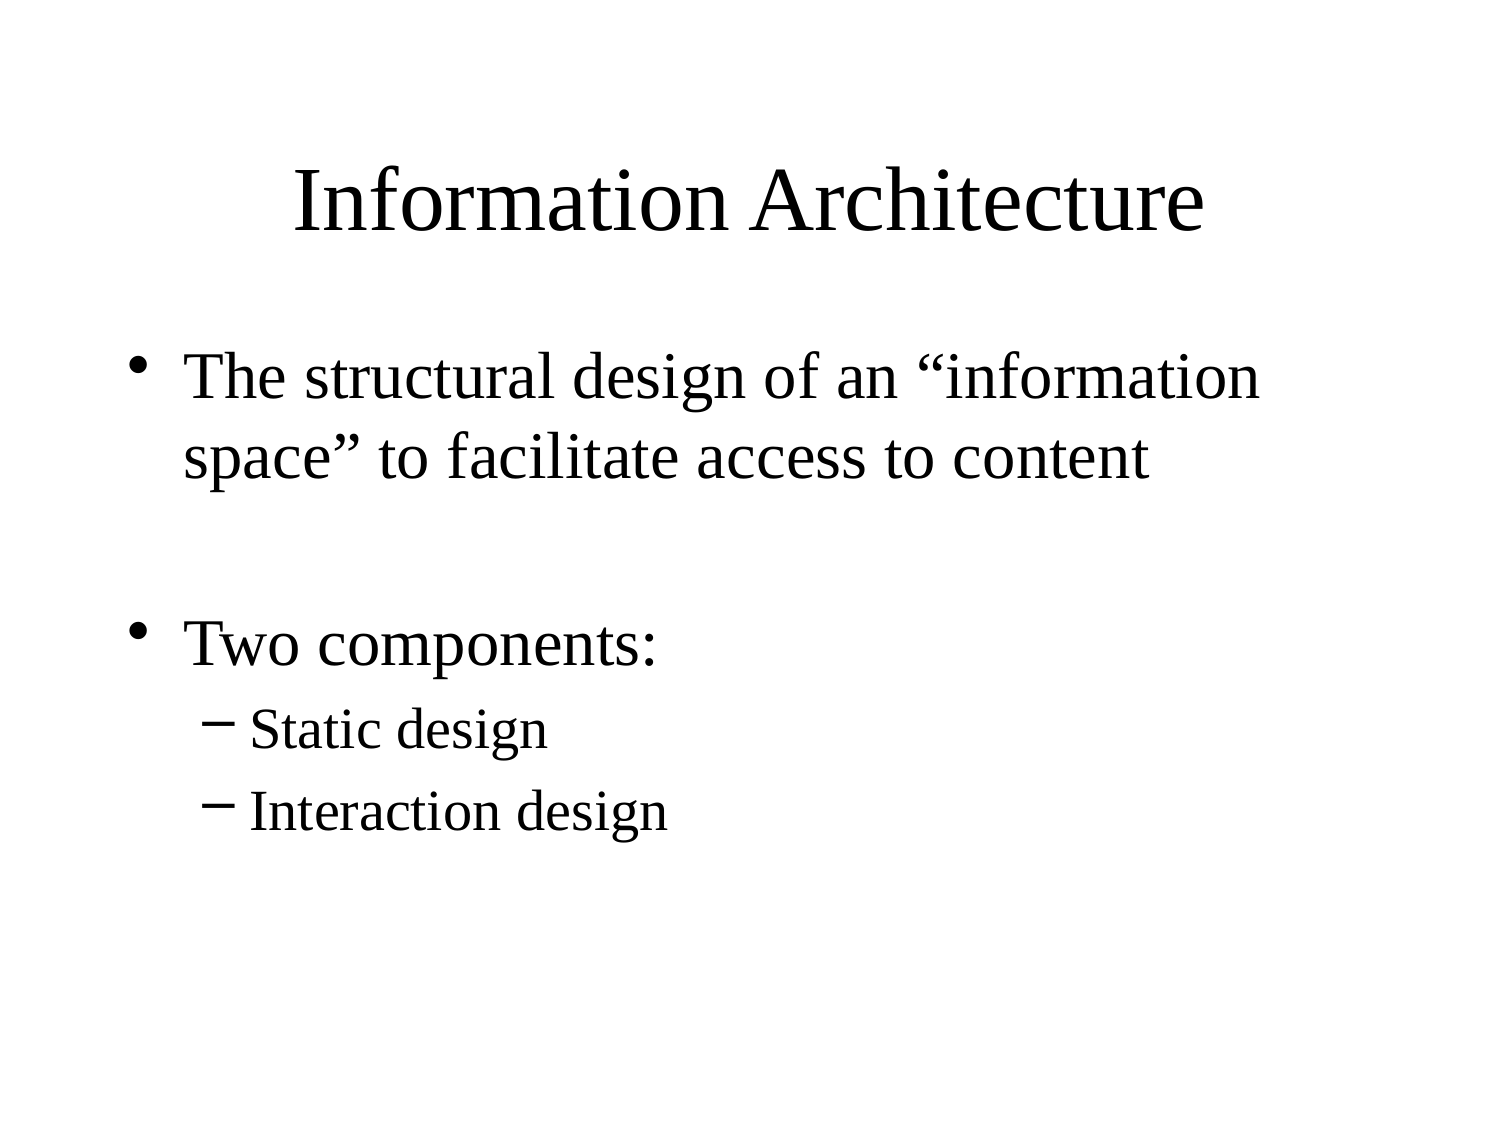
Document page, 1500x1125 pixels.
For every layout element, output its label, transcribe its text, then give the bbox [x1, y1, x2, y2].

title Information Architecture [112, 99, 1388, 288]
list The structural design of an “information space” to facilitate access to content Two components: Static design Interaction design [112, 324, 1388, 1000]
